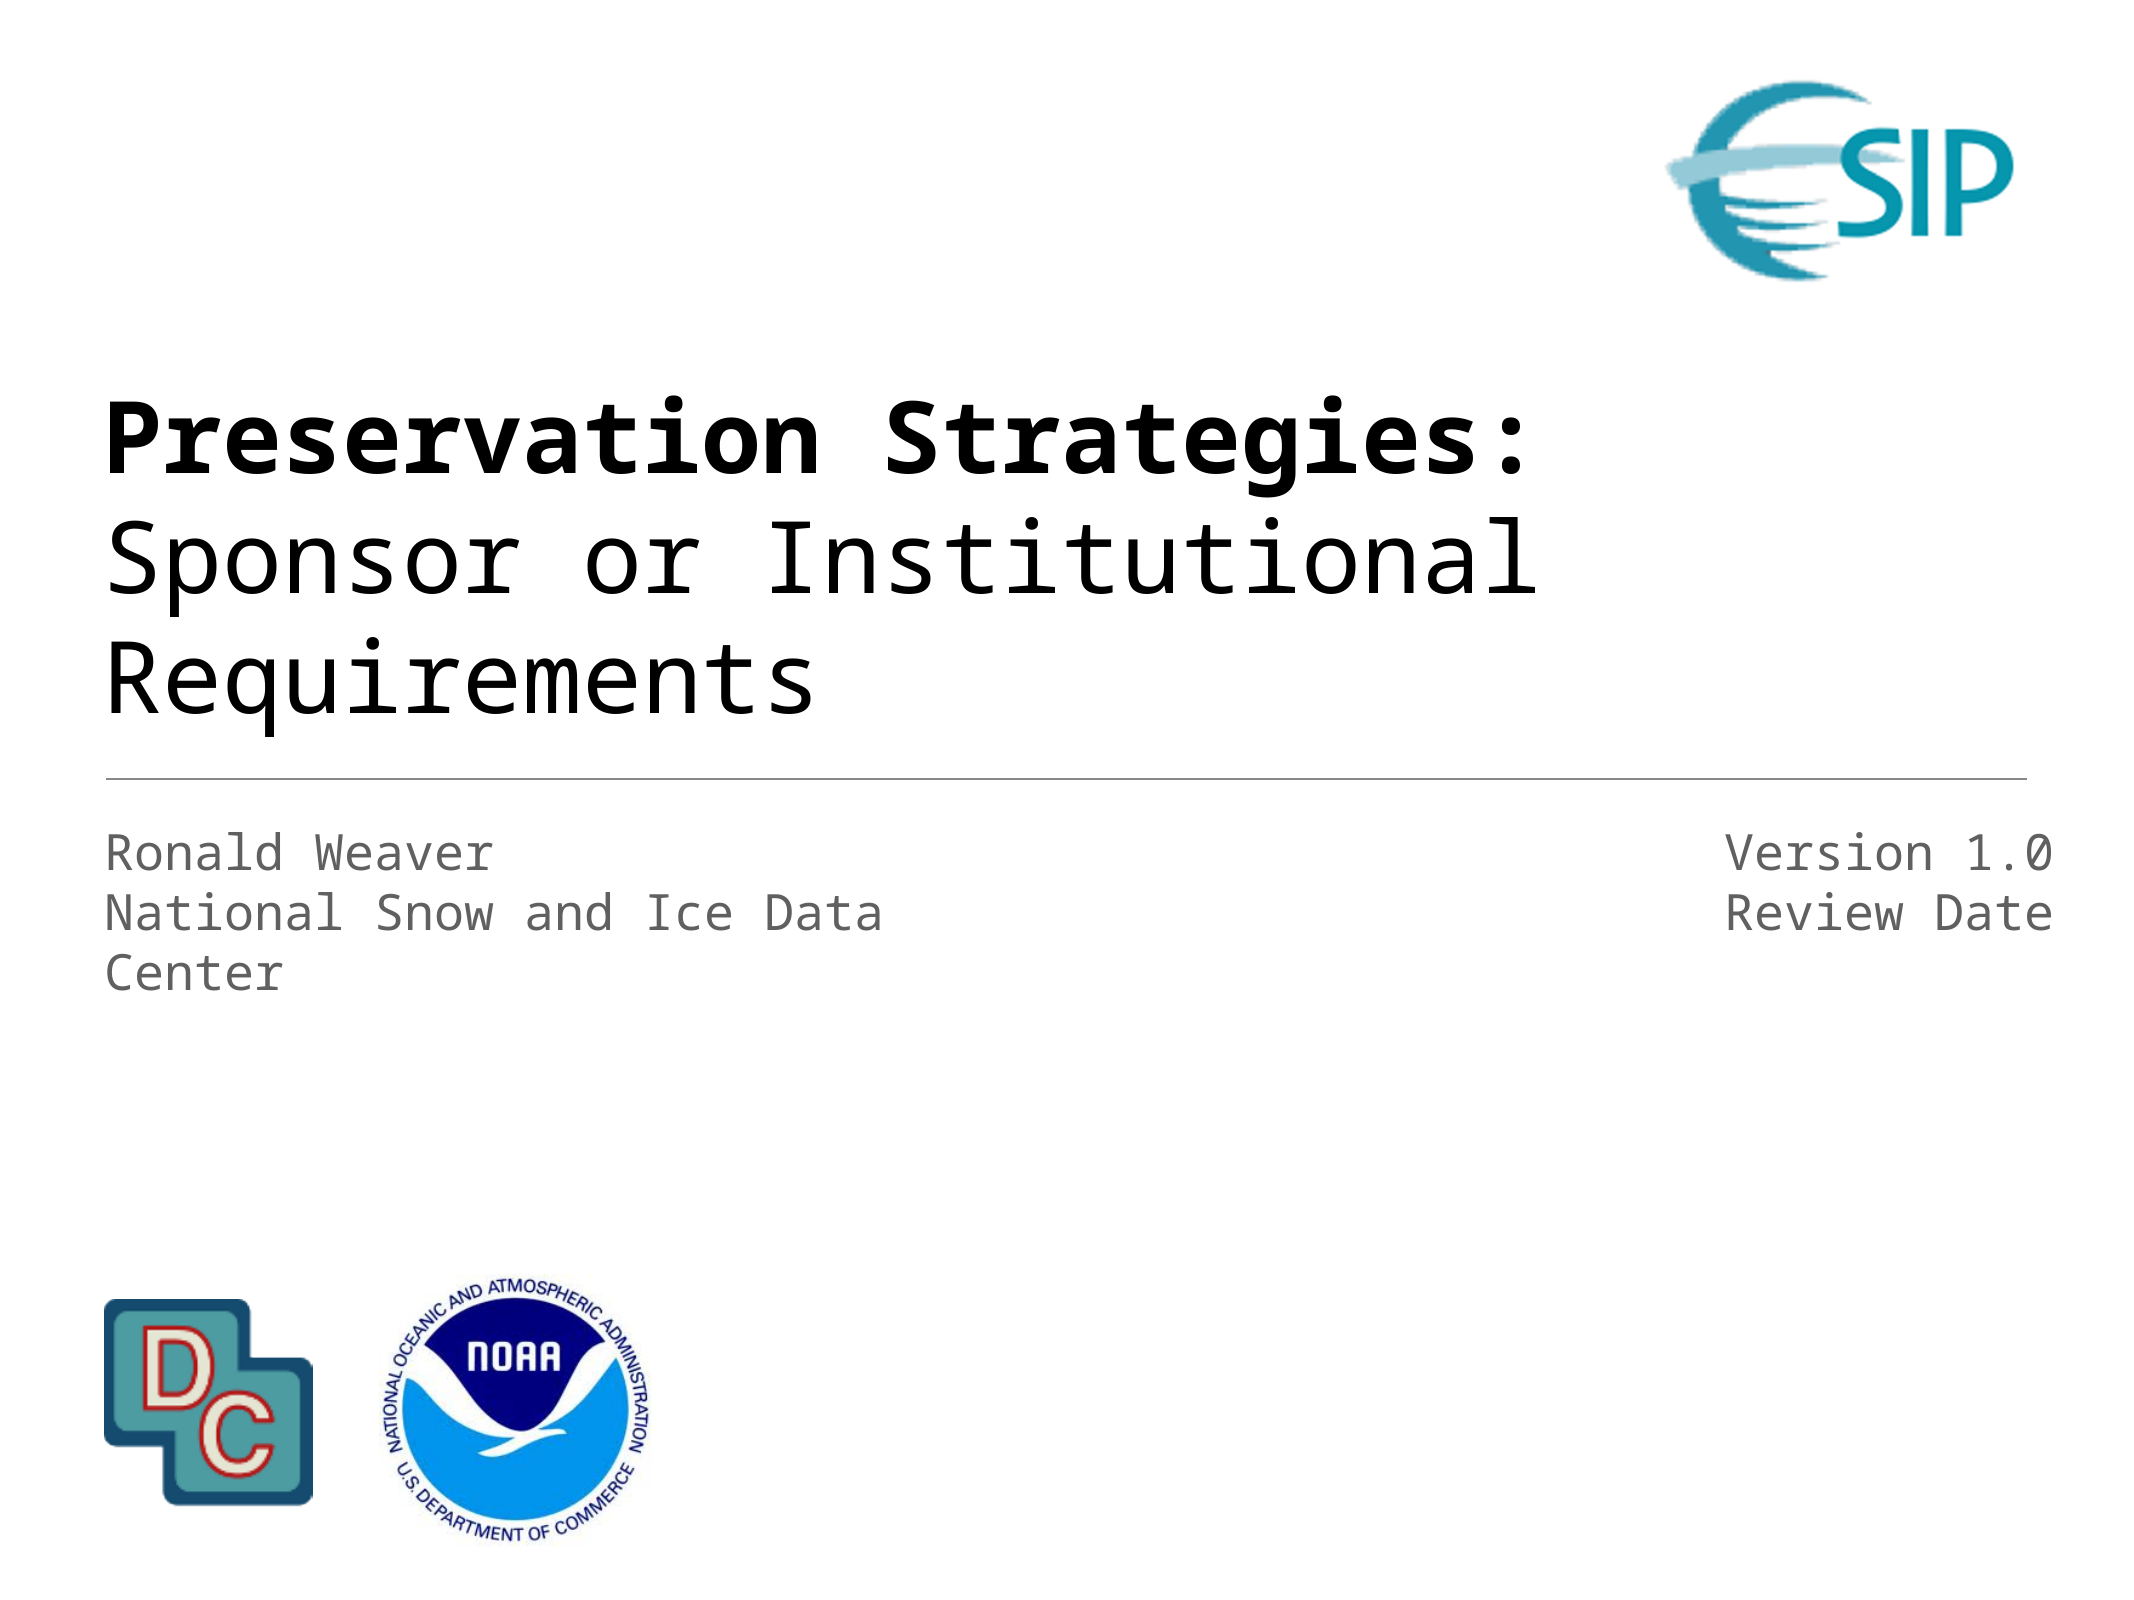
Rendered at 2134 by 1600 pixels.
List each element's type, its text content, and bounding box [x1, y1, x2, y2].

text_box Version 1.0 Review Date [1091, 812, 2063, 1334]
picture [104, 1299, 313, 1530]
list Ronald Weaver National Snow and Ice Data Center [95, 812, 1067, 1334]
picture [1654, 62, 2030, 220]
title Preservation Strategies: Sponsor or Institutional Requirements [93, 220, 2040, 742]
picture [379, 1274, 651, 1547]
